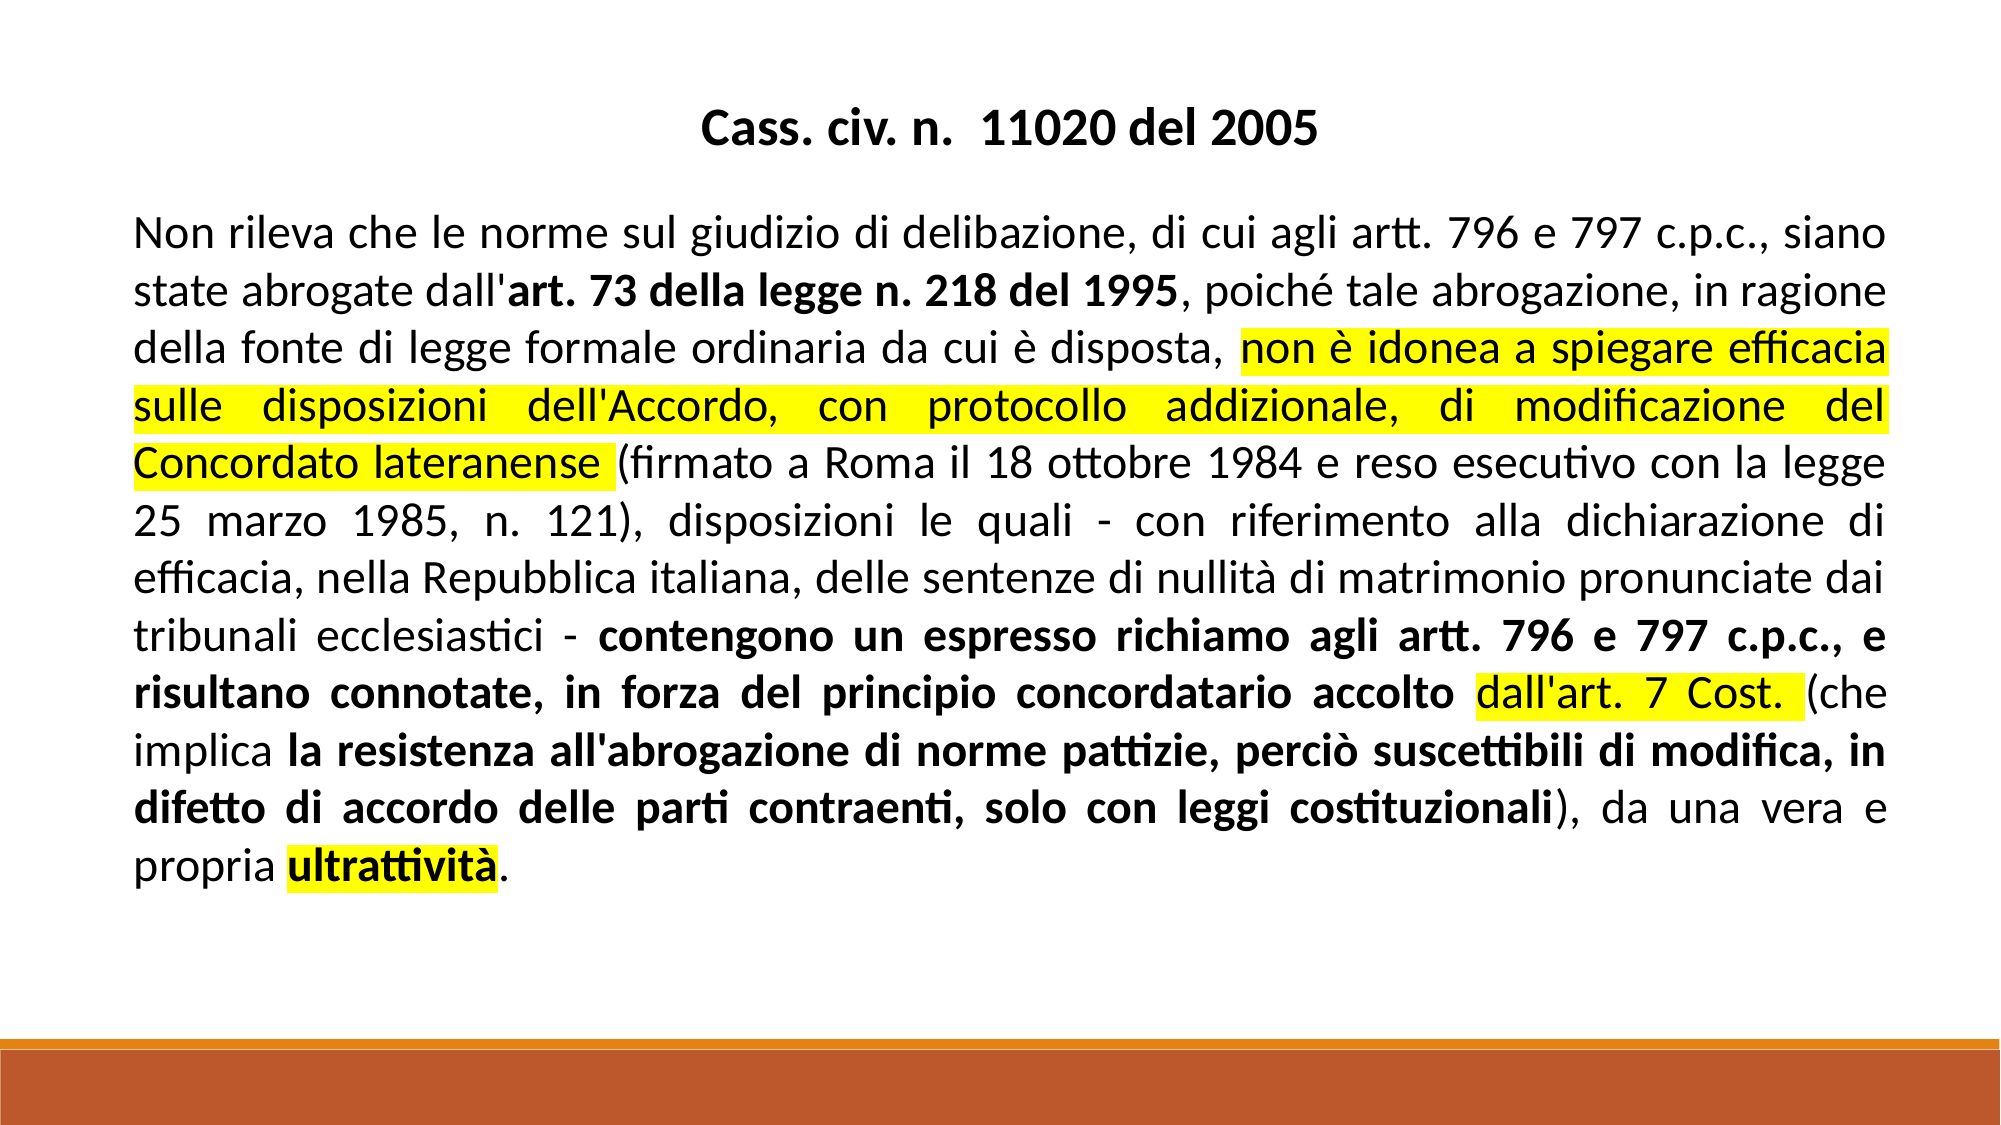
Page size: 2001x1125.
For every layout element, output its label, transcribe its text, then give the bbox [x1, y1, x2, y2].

text_box Cass. civ. n. 11020 del 2005 Non rileva che le norme sul giudizio di delibazione, di cui agli artt. 796 e 797 c.p.c., siano state abrogate dall'art. 73 della legge n. 218 del 1995, poiché tale abrogazione, in ragione della fonte di legge formale ordinaria da cui è disposta, non è idonea a spiegare efficacia sulle disposizioni dell'Accordo, con protocollo addizionale, di modificazione del Concordato lateranense (firmato a Roma il 18 ottobre 1984 e reso esecutivo con la legge 25 marzo 1985, n. 121), disposizioni le quali - con riferimento alla dichiarazione di efficacia, nella Repubblica italiana, delle sentenze di nullità di matrimonio pronunciate dai tribunali ecclesiastici - contengono un espresso richiamo agli artt. 796 e 797 c.p.c., e risultano connotate, in forza del principio concordatario accolto dall'art. 7 Cost. (che implica la resistenza all'abrogazione di norme pattizie, perciò suscettibili di modifica, in difetto di accordo delle parti contraenti, solo con leggi costituzionali), da una vera e propria ultrattività. [119, 83, 1904, 943]
